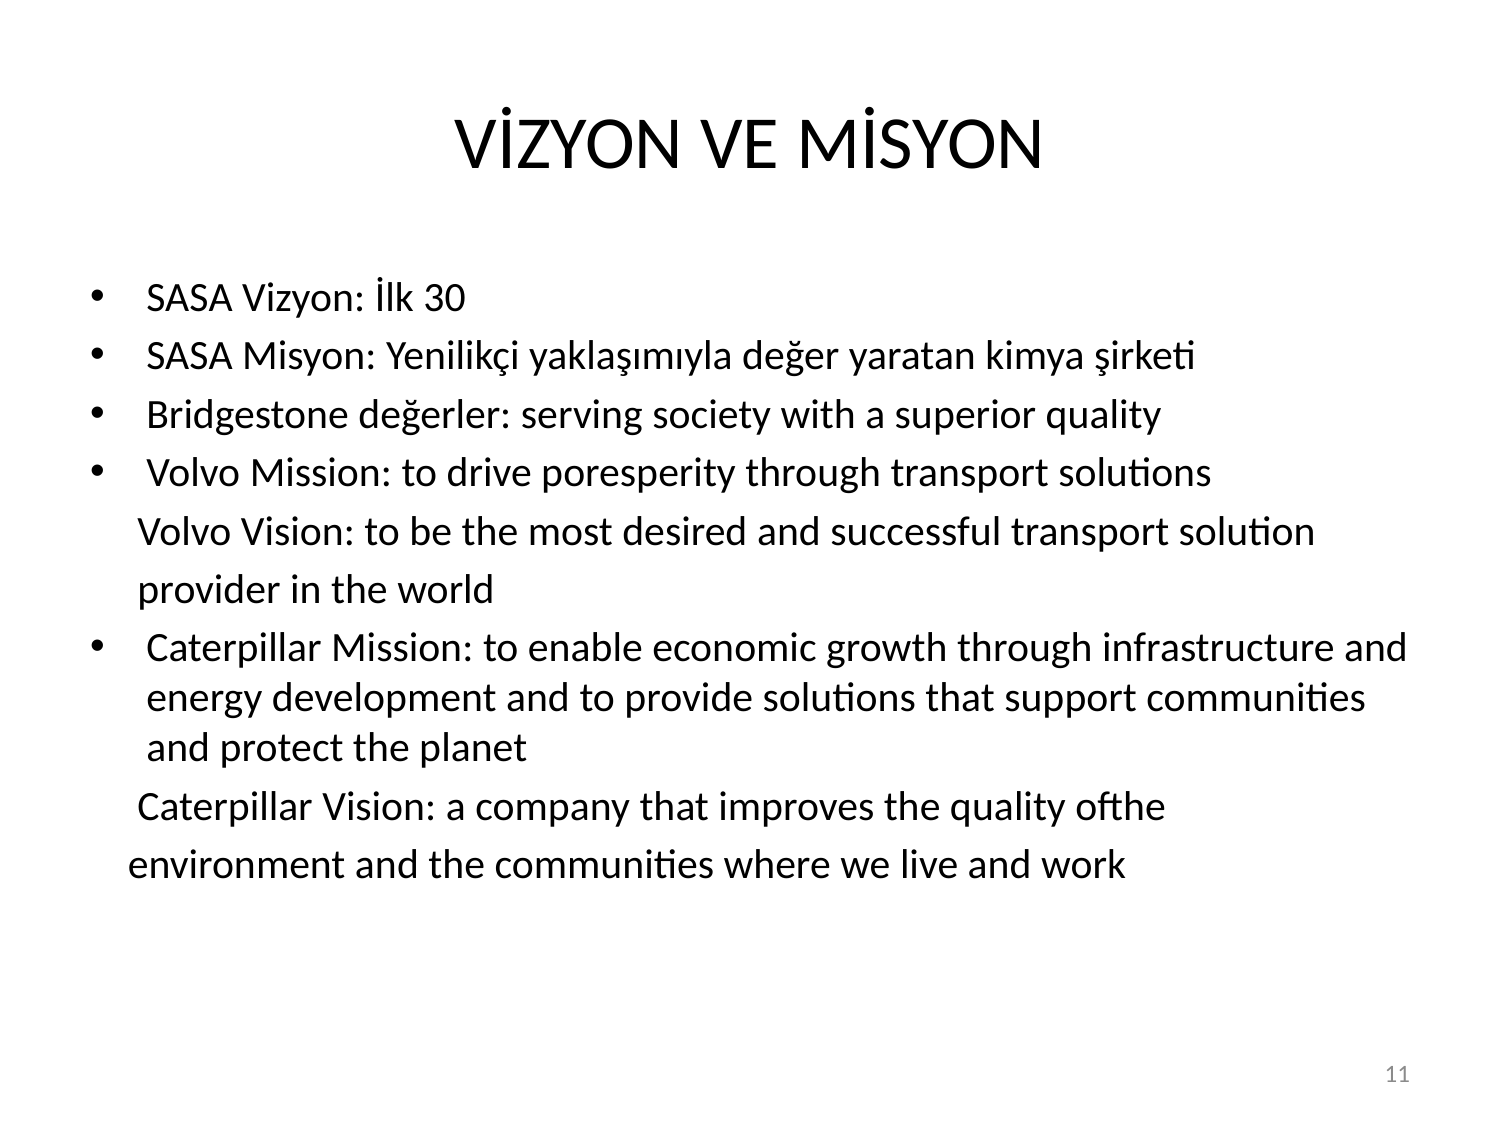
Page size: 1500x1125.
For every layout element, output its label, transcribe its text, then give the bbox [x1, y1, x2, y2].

slide_number 11 [1074, 1042, 1425, 1103]
list SASA Vizyon: İlk 30 SASA Misyon: Yenilikçi yaklaşımıyla değer yaratan kimya şirketi Bridgestone değerler: serving society with a superior quality Volvo Mission: to drive poresperity through transport solutions Volvo Vision: to be the most desired and successful transport solution provider in the world Caterpillar Mission: to enable economic growth through infrastructure and energy development and to provide solutions that support communities and protect the planet Caterpillar Vision: a company that improves the quality ofthe environment and the communities where we live and work [75, 262, 1425, 1005]
title VİZYON VE MİSYON [75, 45, 1425, 233]
